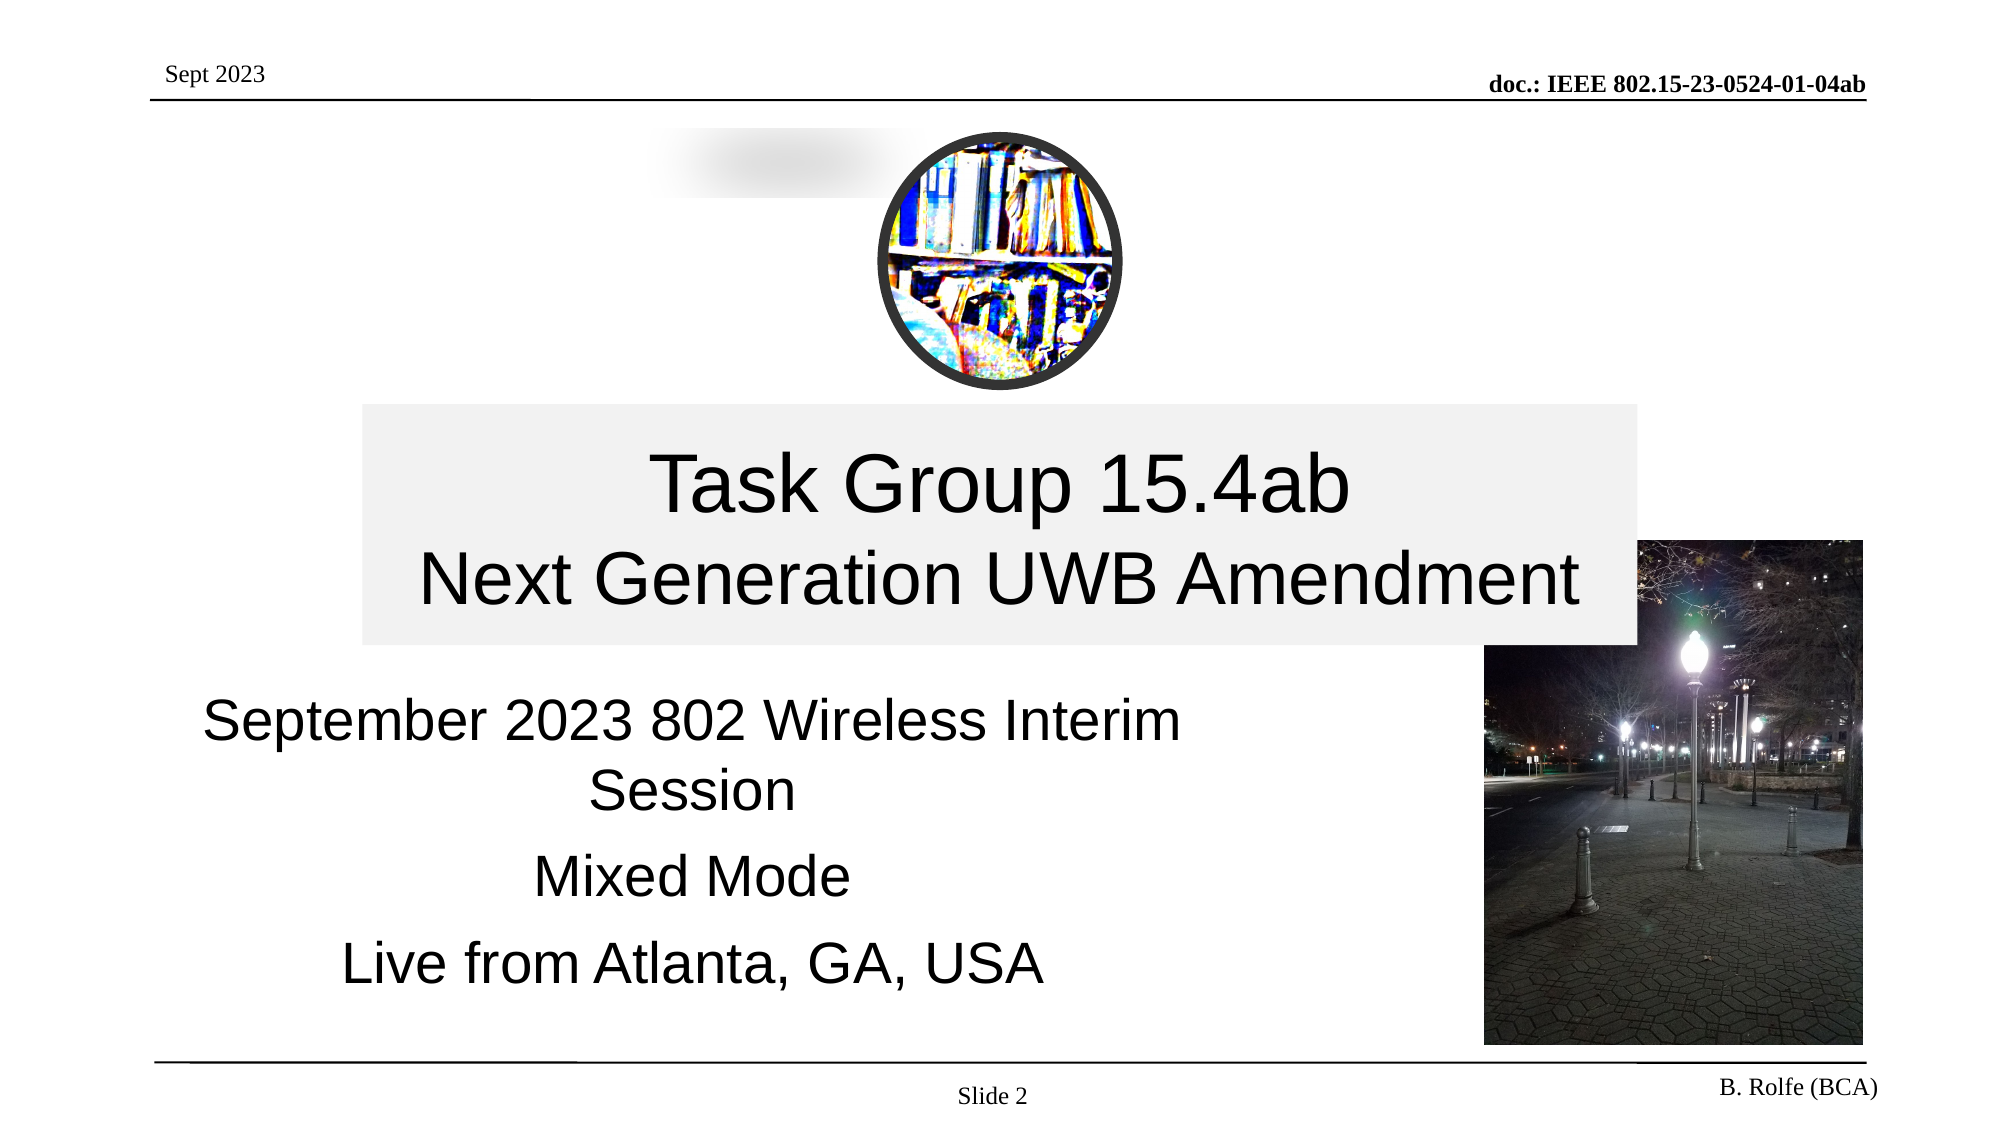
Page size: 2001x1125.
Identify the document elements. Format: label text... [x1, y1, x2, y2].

picture [882, 136, 1118, 386]
subtitle September 2023 802 Wireless Interim Session Mixed Mode Live from Atlanta, GA, USA [137, 674, 1249, 1015]
picture [1484, 540, 1863, 1045]
title Task Group 15.4ab Next Generation UWB Amendment [362, 404, 1638, 646]
slide_number Slide 2 [921, 1075, 1065, 1115]
